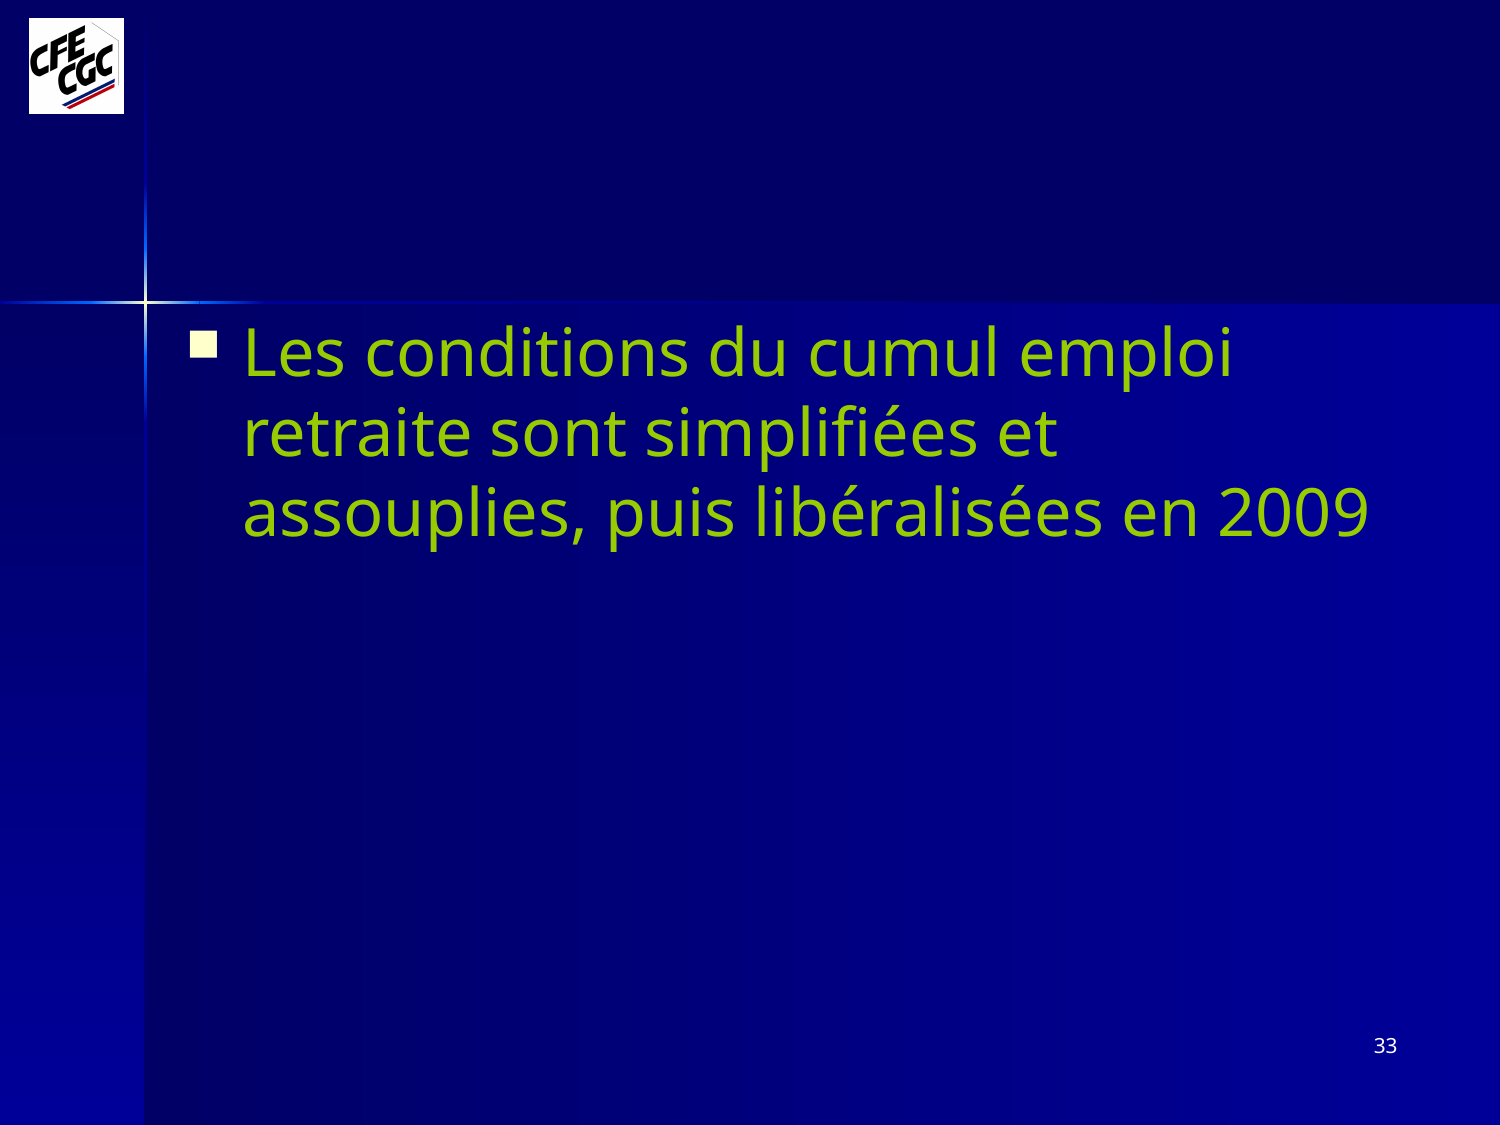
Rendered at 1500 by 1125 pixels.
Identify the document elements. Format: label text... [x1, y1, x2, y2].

picture [29, 18, 124, 114]
list Les conditions du cumul emploi retraite sont simplifiées et assouplies, puis libéralisées en 2009 [170, 302, 1413, 1001]
slide_number 33 [1099, 1024, 1413, 1101]
